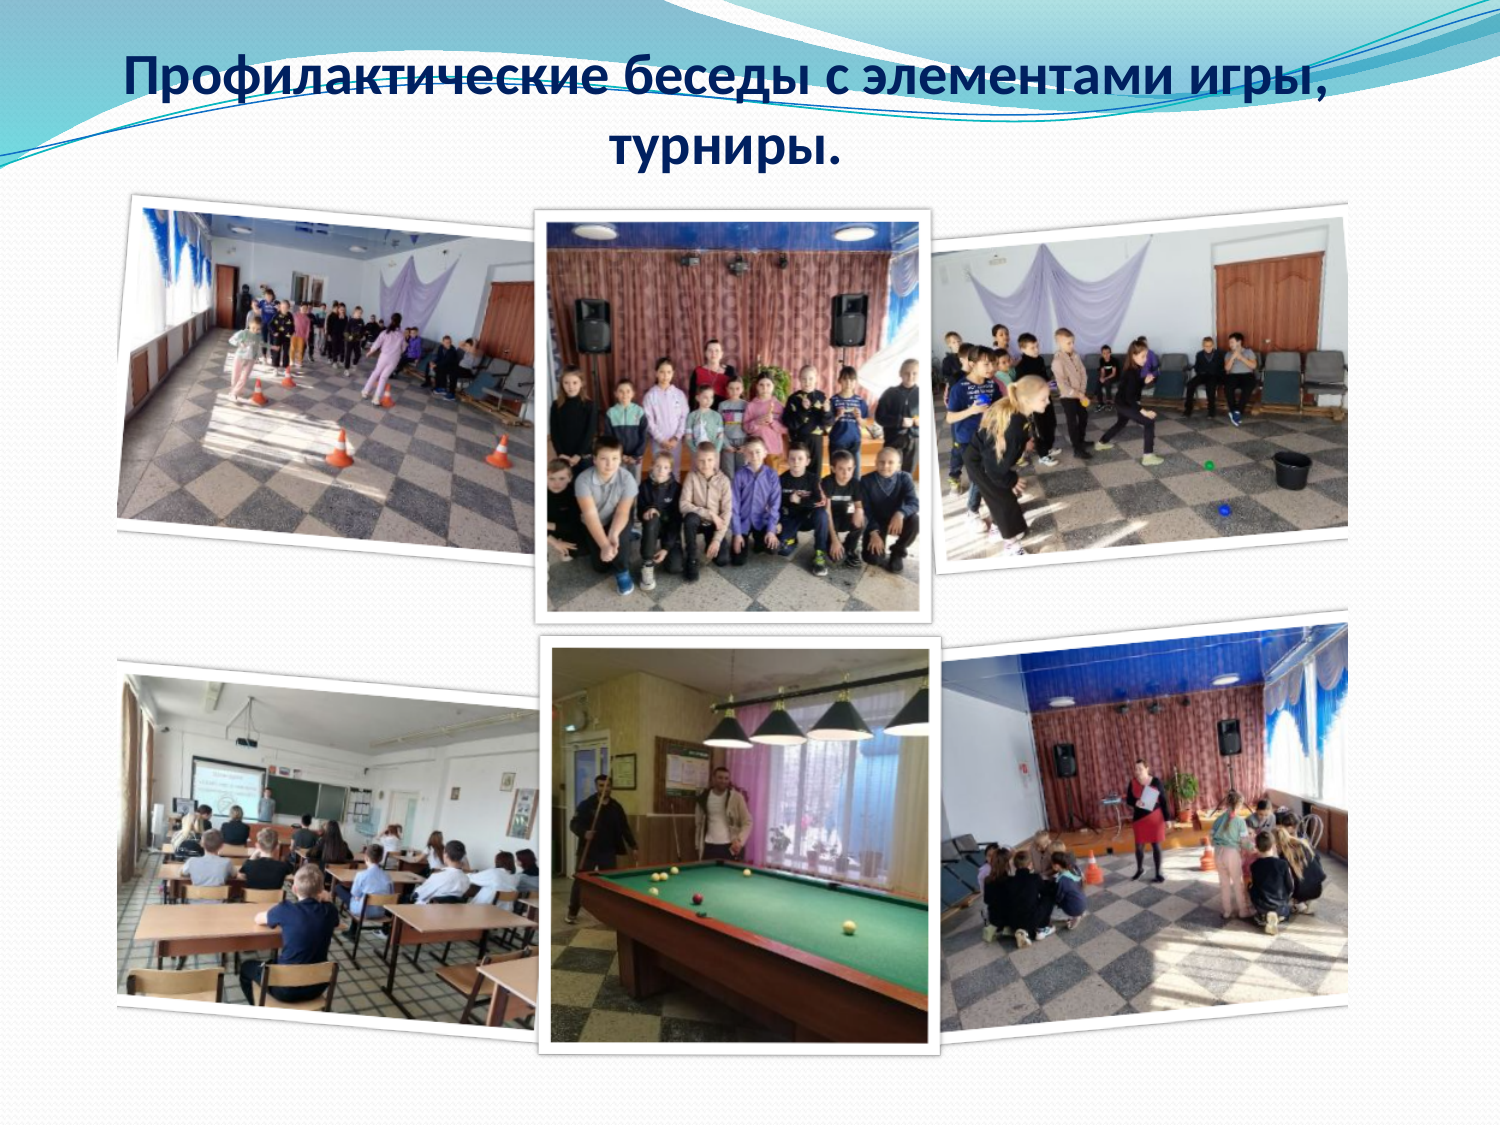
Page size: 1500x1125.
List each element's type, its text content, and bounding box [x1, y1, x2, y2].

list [116, 175, 1348, 1099]
title Профилактические беседы с элементами игры, турниры. [105, 0, 1348, 176]
